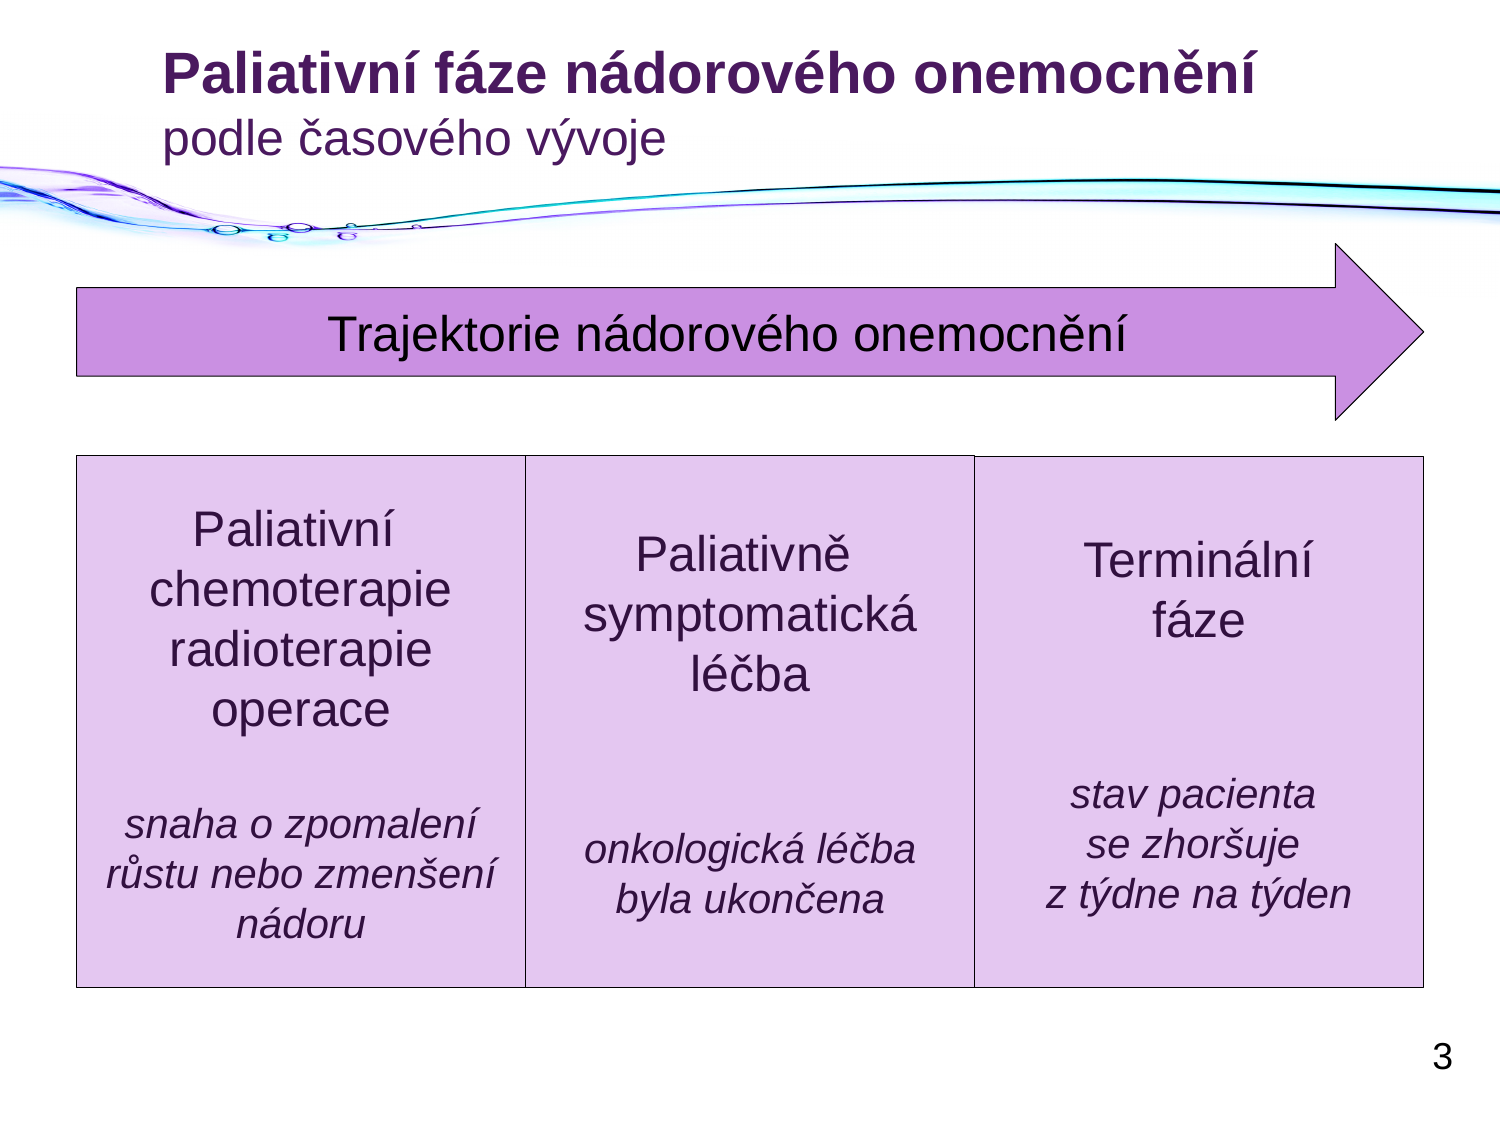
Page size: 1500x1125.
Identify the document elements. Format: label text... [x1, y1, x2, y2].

text_box Paliativně symptomatická léčba onkologická léčba byla ukončena [524, 454, 973, 990]
text_box Paliativní chemoterapie radioterapie operace snaha o zpomalení růstu nebo zmenšení nádoru [75, 454, 524, 990]
text_box Trajektorie nádorového onemocnění [74, 241, 1426, 423]
slide_number 3 [1155, 1024, 1468, 1100]
text_box Terminální fáze stav pacienta se zhoršuje z týdne na týden [973, 454, 1426, 990]
title Paliativní fáze nádorového onemocnění podle časového vývoje [147, 7, 1400, 173]
picture [0, 112, 1500, 299]
